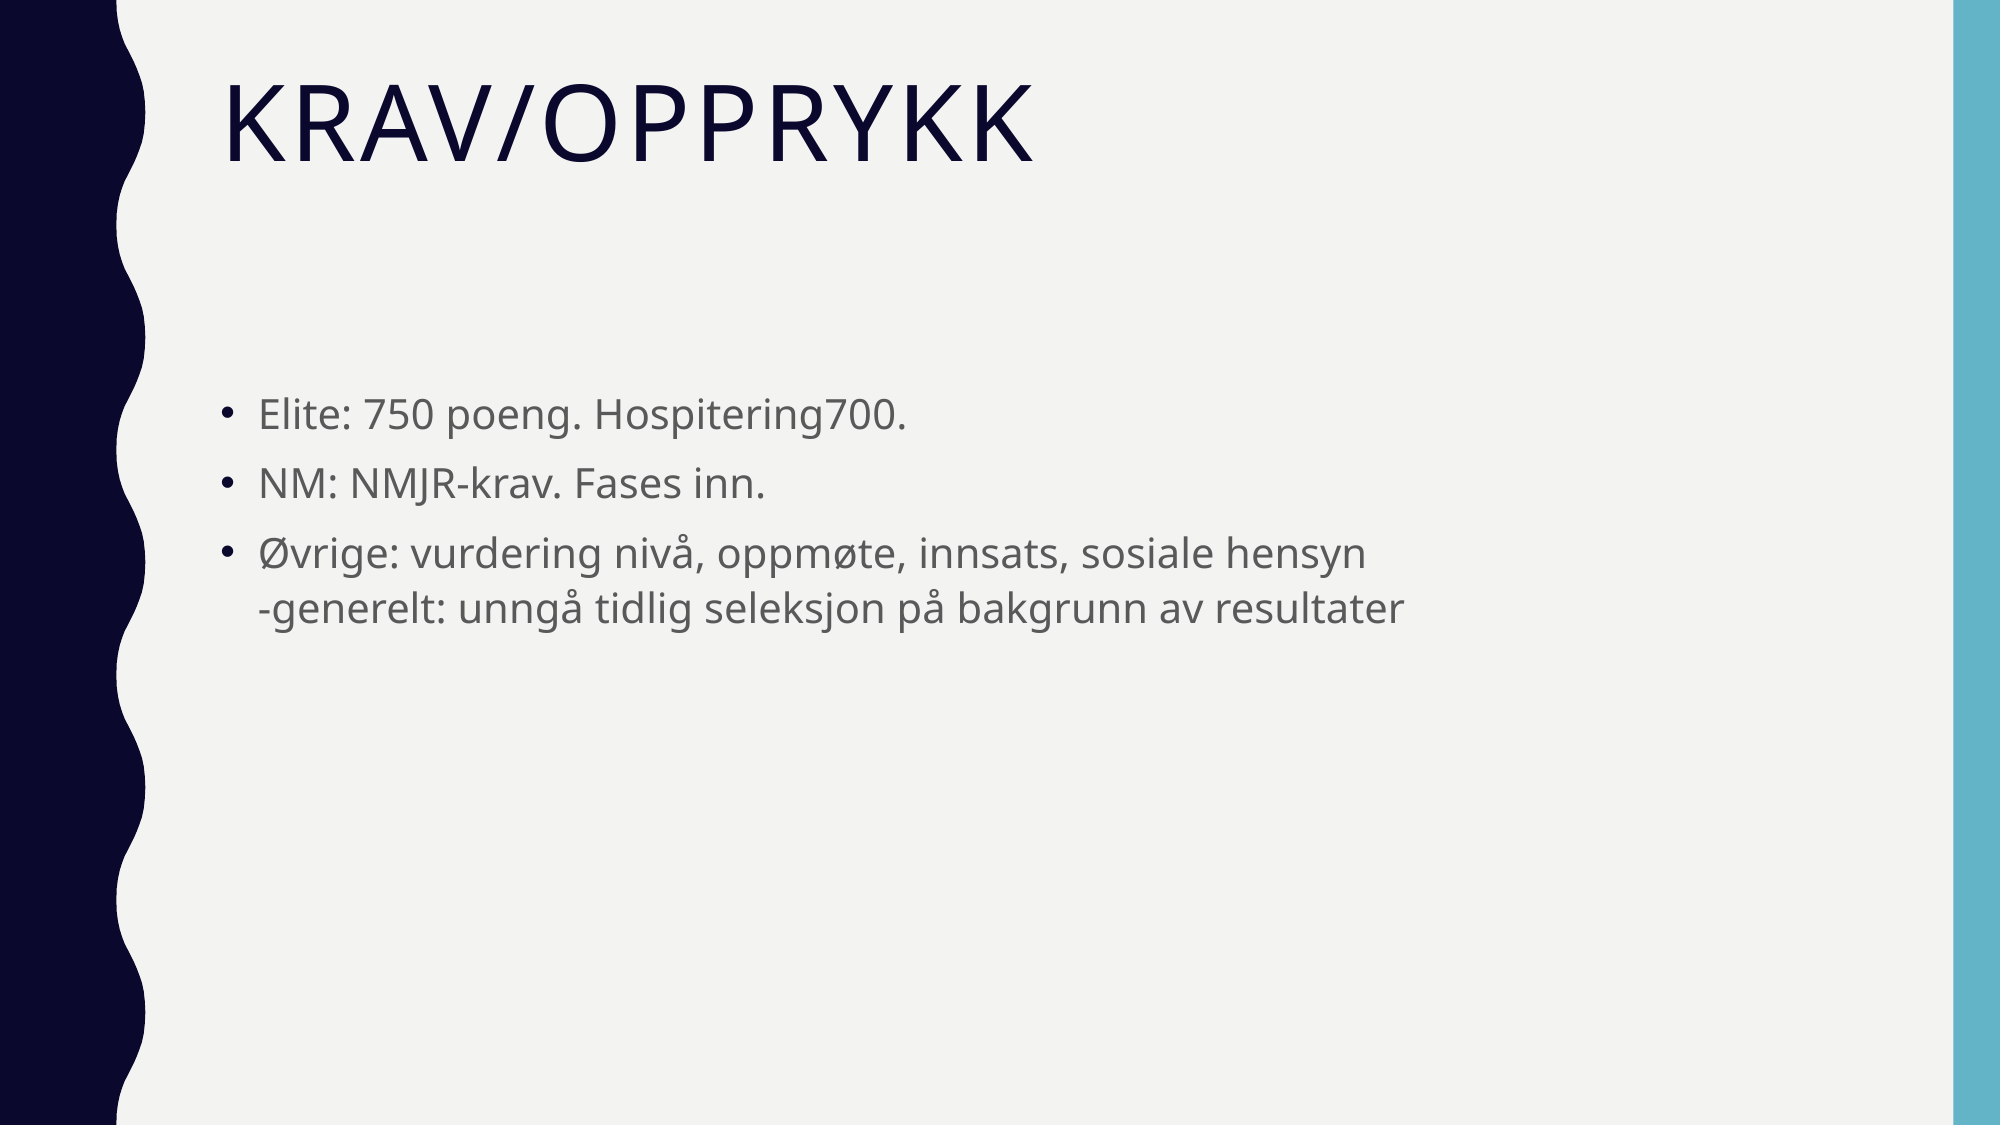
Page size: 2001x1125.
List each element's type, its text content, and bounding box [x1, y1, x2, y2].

title Krav/opprykk [205, 62, 1875, 308]
list Elite: 750 poeng. Hospitering700. NM: NMJR-krav. Fases inn. Øvrige: vurdering nivå, oppmøte, innsats, sosiale hensyn -generelt: unngå tidlig seleksjon på bakgrunn av resultater [205, 375, 1875, 965]
